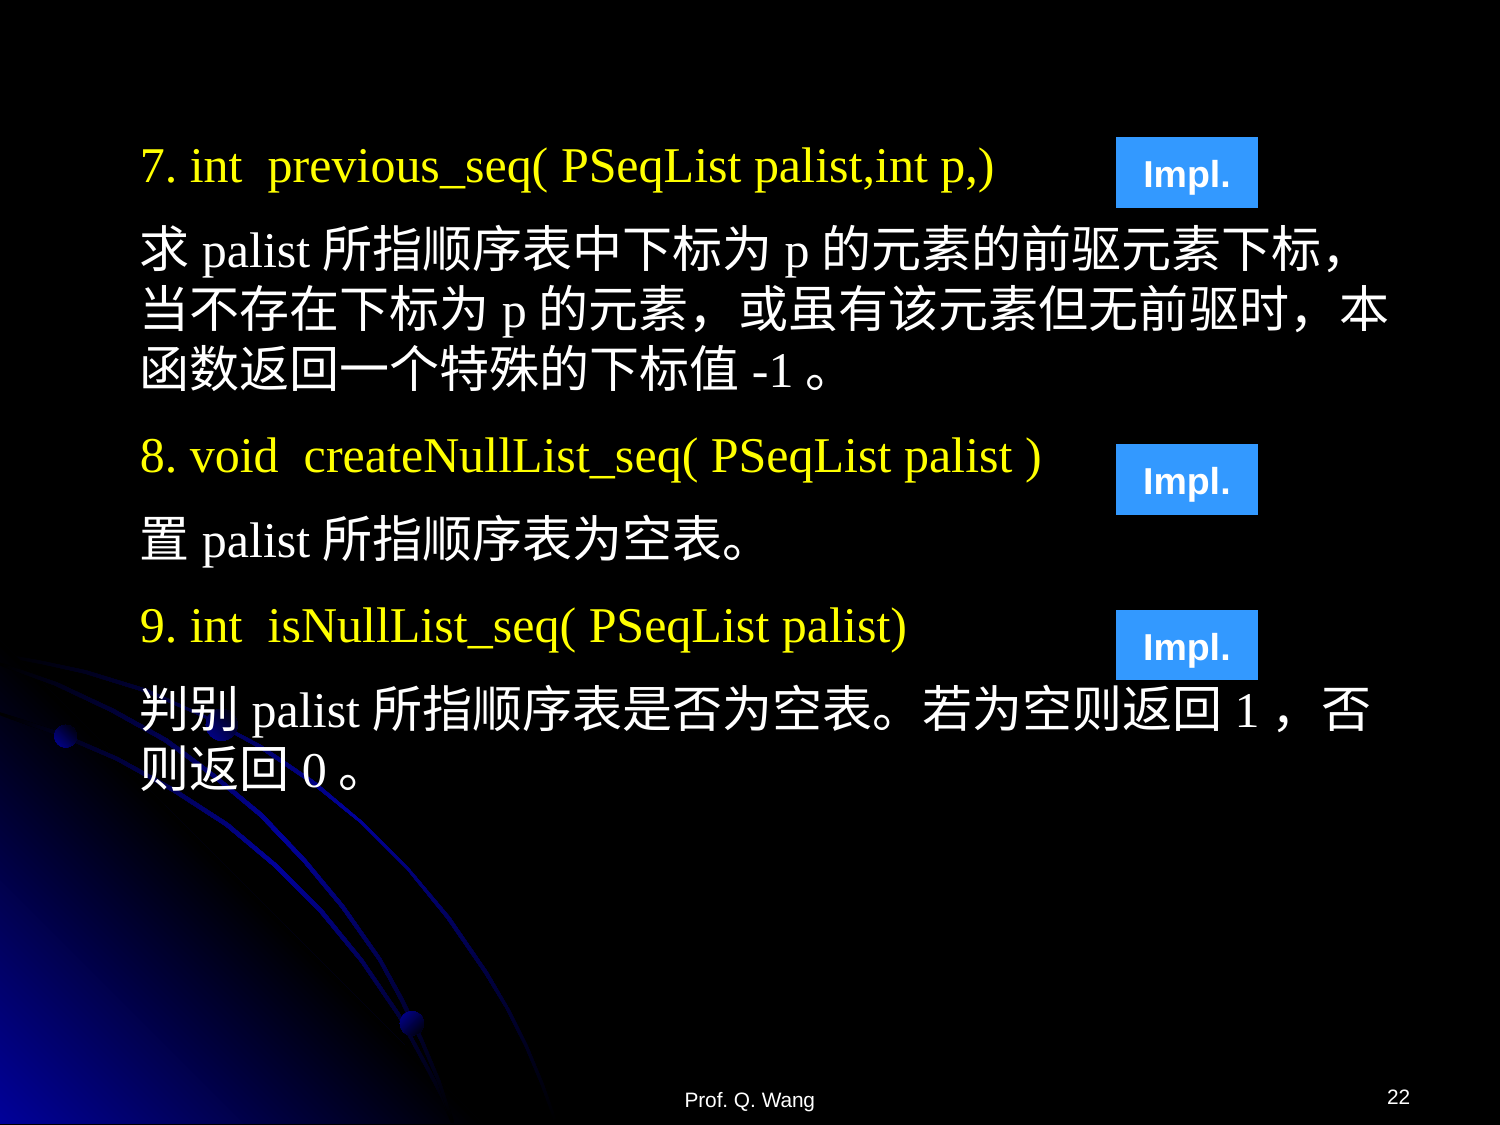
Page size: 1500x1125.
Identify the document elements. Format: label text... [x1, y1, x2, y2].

footer Prof. Q. Wang [512, 1054, 988, 1125]
text_box Impl. [1116, 444, 1258, 516]
slide_number 22 [1074, 1051, 1425, 1125]
text_box Impl. [1116, 609, 1258, 681]
text_box 7. int previous_seq( PSeqList palist,int p,) 求palist所指顺序表中下标为p的元素的前驱元素下标，当不存在下标为p的元素，或虽有该元素但无前驱时，本函数返回一个特殊的下标值-1。 8. void createNullList_seq( PSeqList palist ) 置palist所指顺序表为空表。 9. int isNullList_seq( PSeqList palist) 判别palist所指顺序表是否为空表。若为空则返回1，否则返回0。 [125, 125, 1425, 805]
text_box Impl. [1116, 137, 1259, 209]
